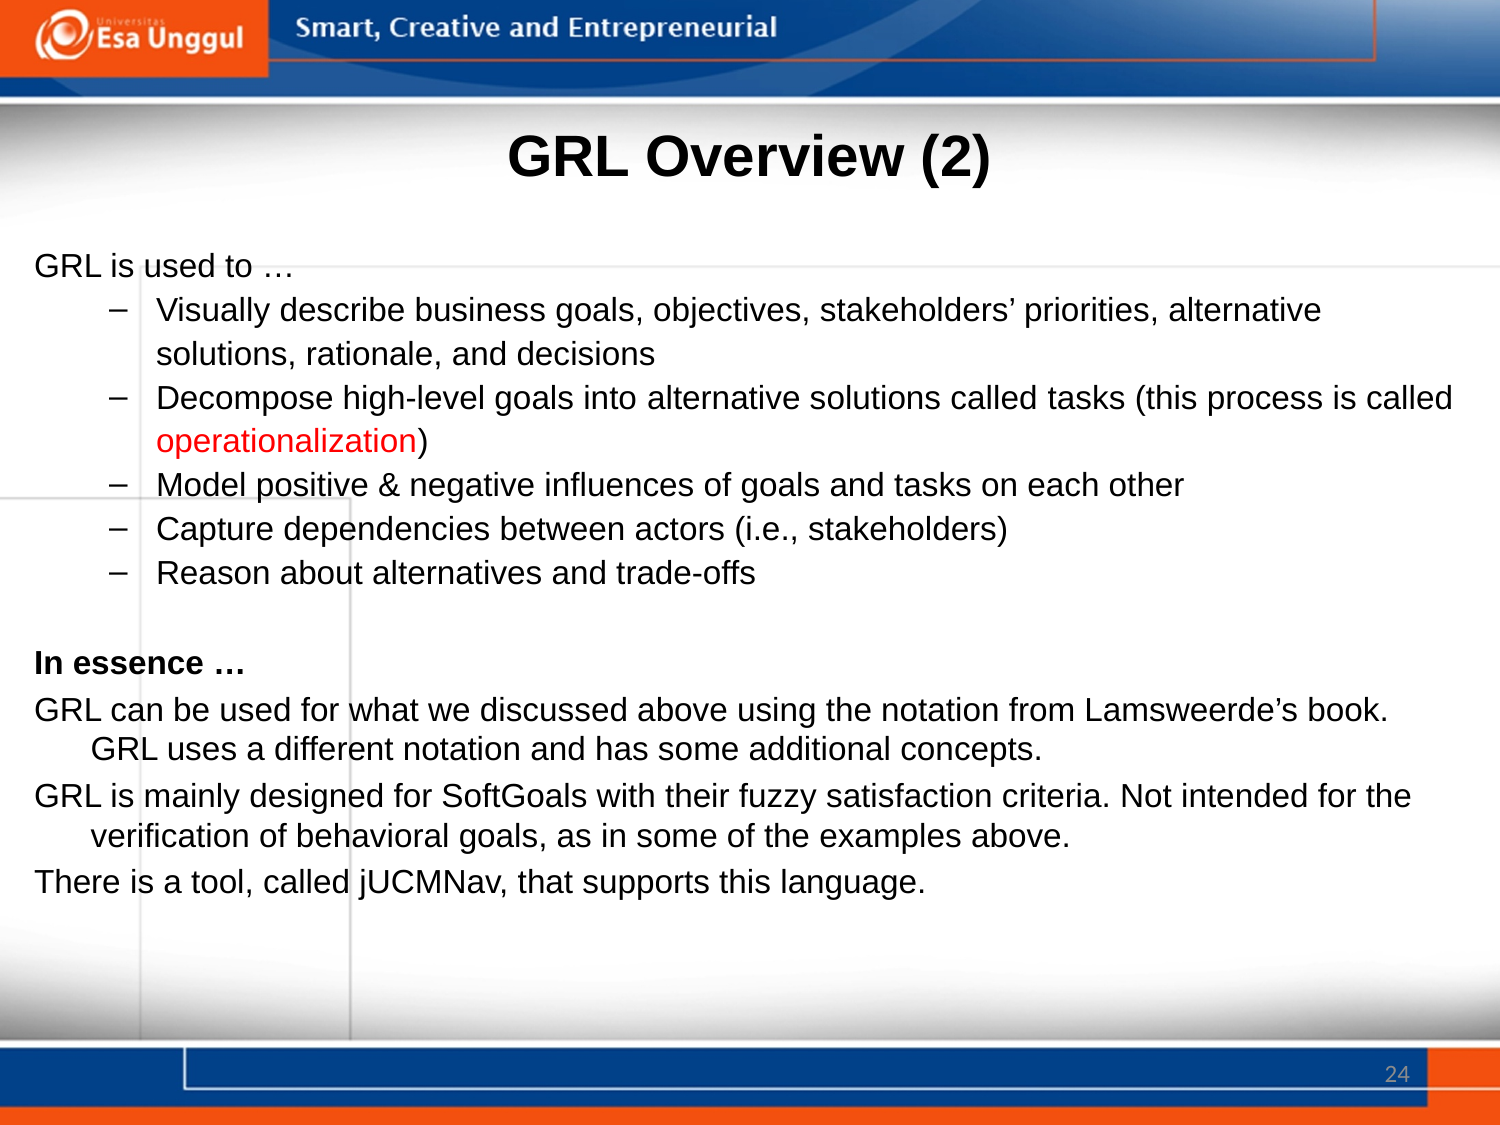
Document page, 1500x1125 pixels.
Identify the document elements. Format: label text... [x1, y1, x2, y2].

text_box GRL is used to … Visually describe business goals, objectives, stakeholders’ priorities, alternative solutions, rationale, and decisions Decompose high-level goals into alternative solutions called tasks (this process is called operationalization) Model positive & negative influences of goals and tasks on each other Capture dependencies between actors (i.e., stakeholders) Reason about alternatives and trade-offs In essence … GRL can be used for what we discussed above using the notation from Lamsweerde’s book. GRL uses a different notation and has some additional concepts. GRL is mainly designed for SoftGoals with their fuzzy satisfaction criteria. Not intended for the verification of behavioral goals, as in some of the examples above. There is a tool, called jUCMNav, that supports this language. [19, 237, 1481, 935]
picture [0, 0, 1500, 1125]
slide_number 24 [1074, 1042, 1425, 1103]
title GRL Overview (2) [19, 103, 1481, 204]
